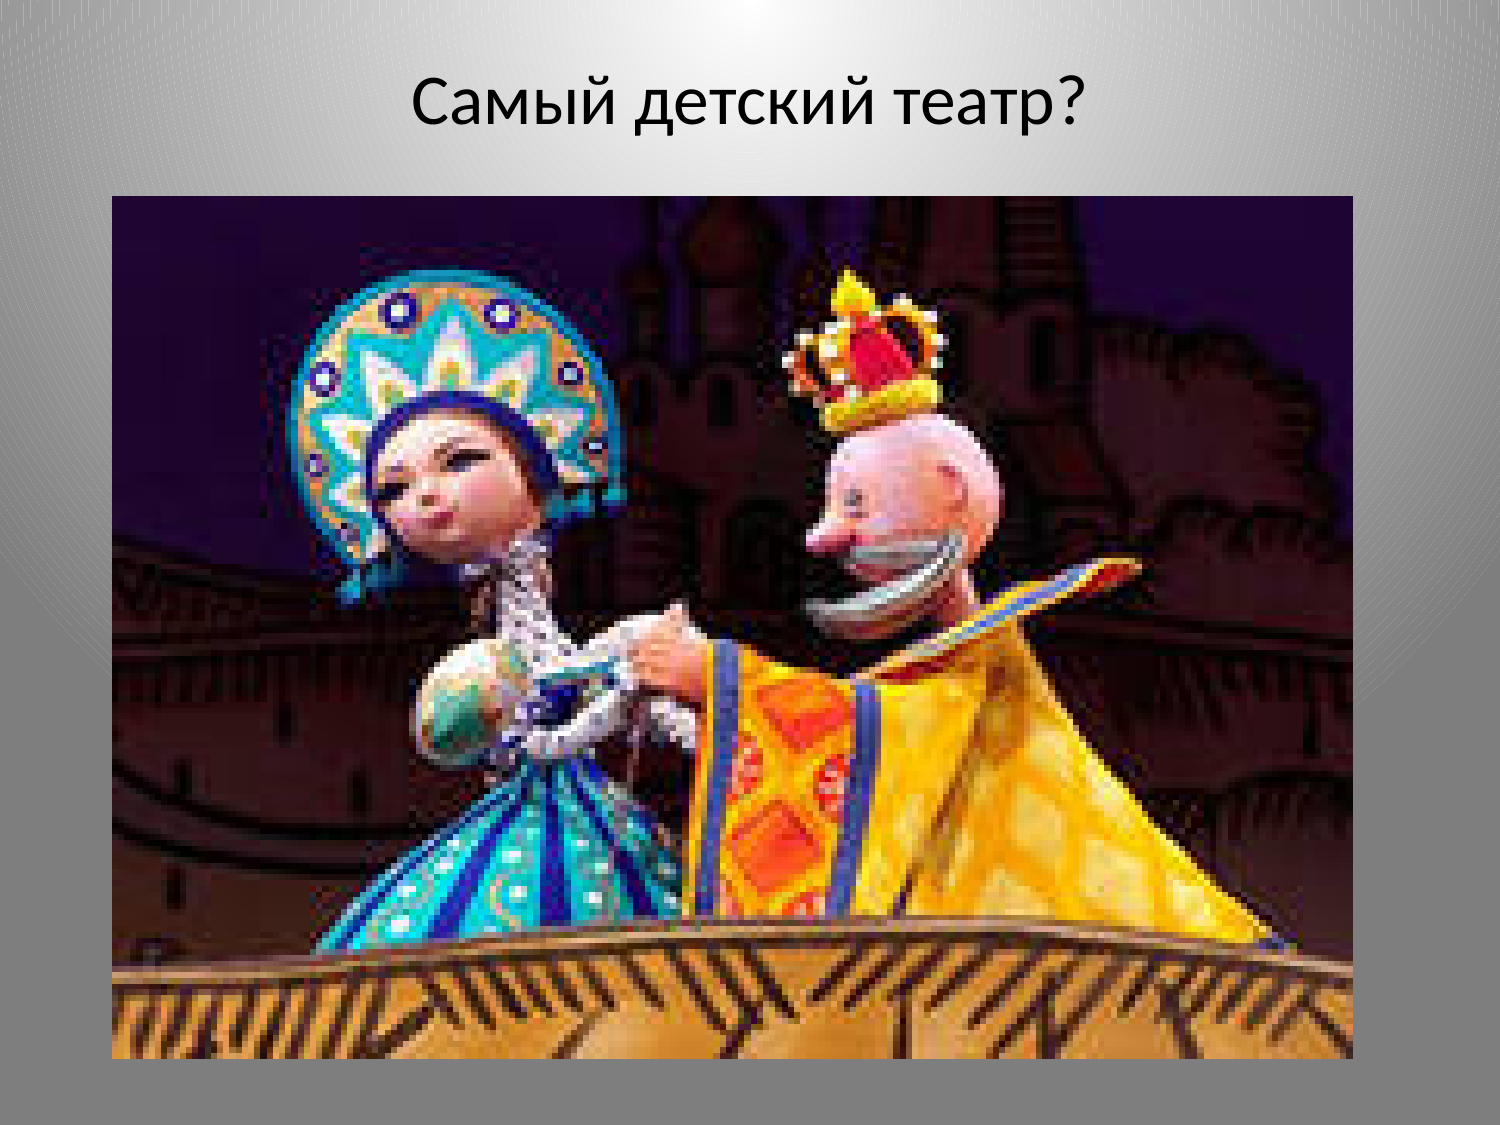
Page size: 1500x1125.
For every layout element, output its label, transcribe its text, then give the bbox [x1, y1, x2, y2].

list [111, 195, 1353, 1059]
title Самый детский театр? [75, 45, 1425, 233]
